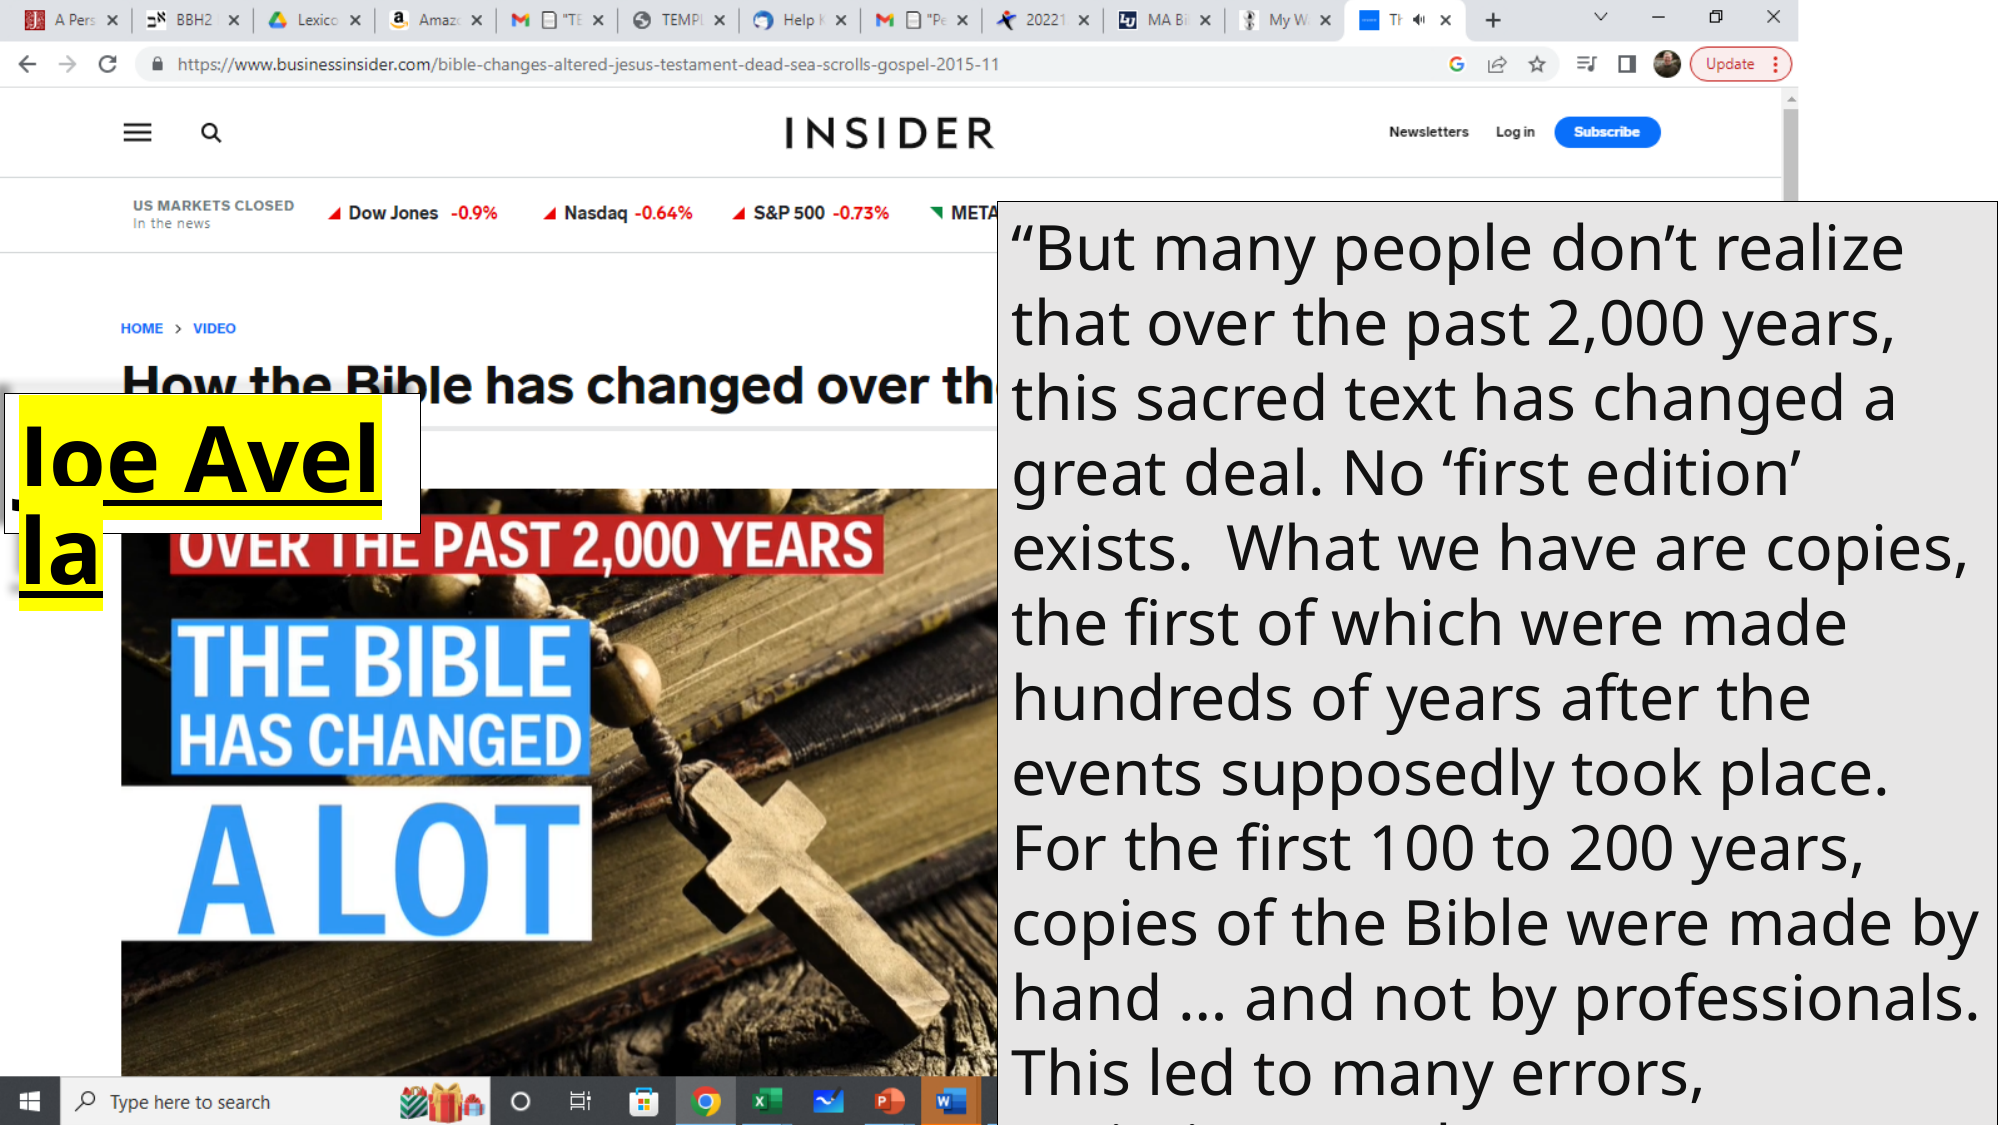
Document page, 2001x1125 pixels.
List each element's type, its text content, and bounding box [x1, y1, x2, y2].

picture [0, 0, 1799, 1125]
text_box “But many people don’t realize that over the past 2,000 years, this sacred text has changed a great deal. No ‘first edition’ exists. What we have are copies, the first of which were made hundreds of years after the events supposedly took place. For the first 100 to 200 years, copies of the Bible were made by hand … and not by professionals. This led to many errors, omissions, and — most importantly — changes.” [1799, 201, 1998, 1125]
